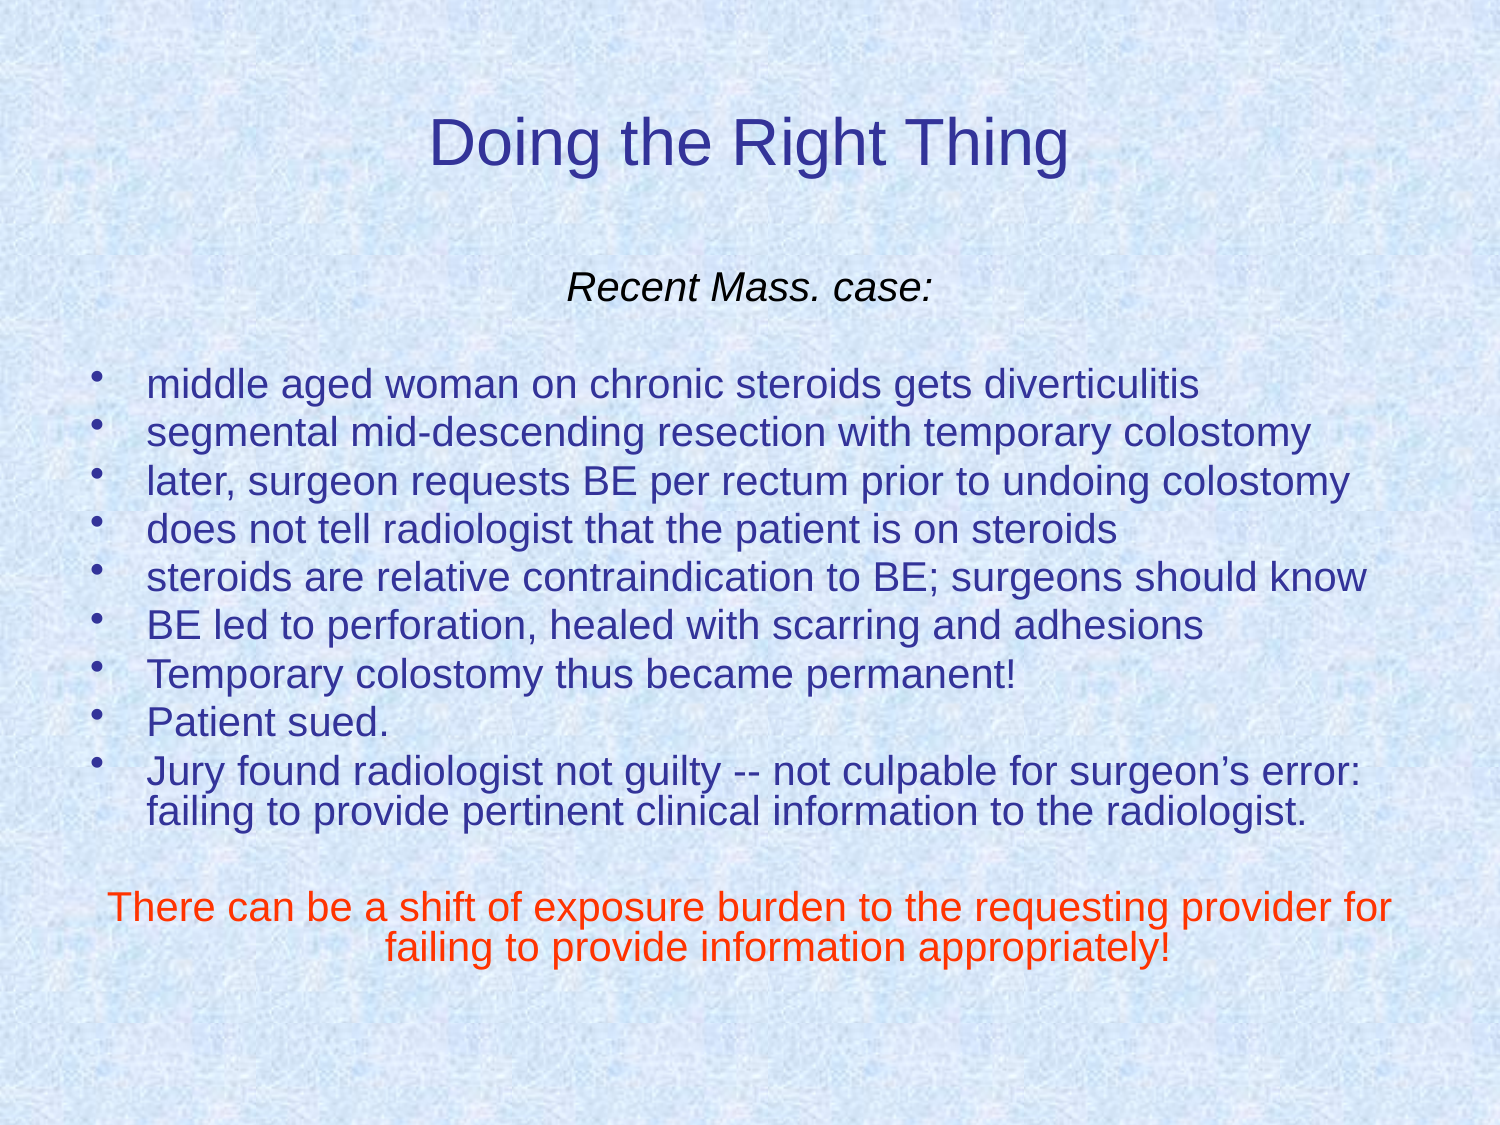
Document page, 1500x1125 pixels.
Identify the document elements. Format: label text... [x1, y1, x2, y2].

title Doing the Right Thing [74, 44, 1426, 233]
picture [0, 0, 1500, 1125]
list Recent Mass. case: middle aged woman on chronic steroids gets diverticulitis segmental mid-descending resection with temporary colostomy later, surgeon requests BE per rectum prior to undoing colostomy does not tell radiologist that the patient is on steroids steroids are relative contraindication to BE; surgeons should know BE led to perforation, healed with scarring and adhesions Temporary colostomy thus became permanent! Patient sued. Jury found radiologist not guilty -- not culpable for surgeon’s error: failing to provide pertinent clinical information to the radiologist. There can be a shift of exposure burden to the requesting provider for failing to provide information appropriately! [74, 262, 1426, 1076]
